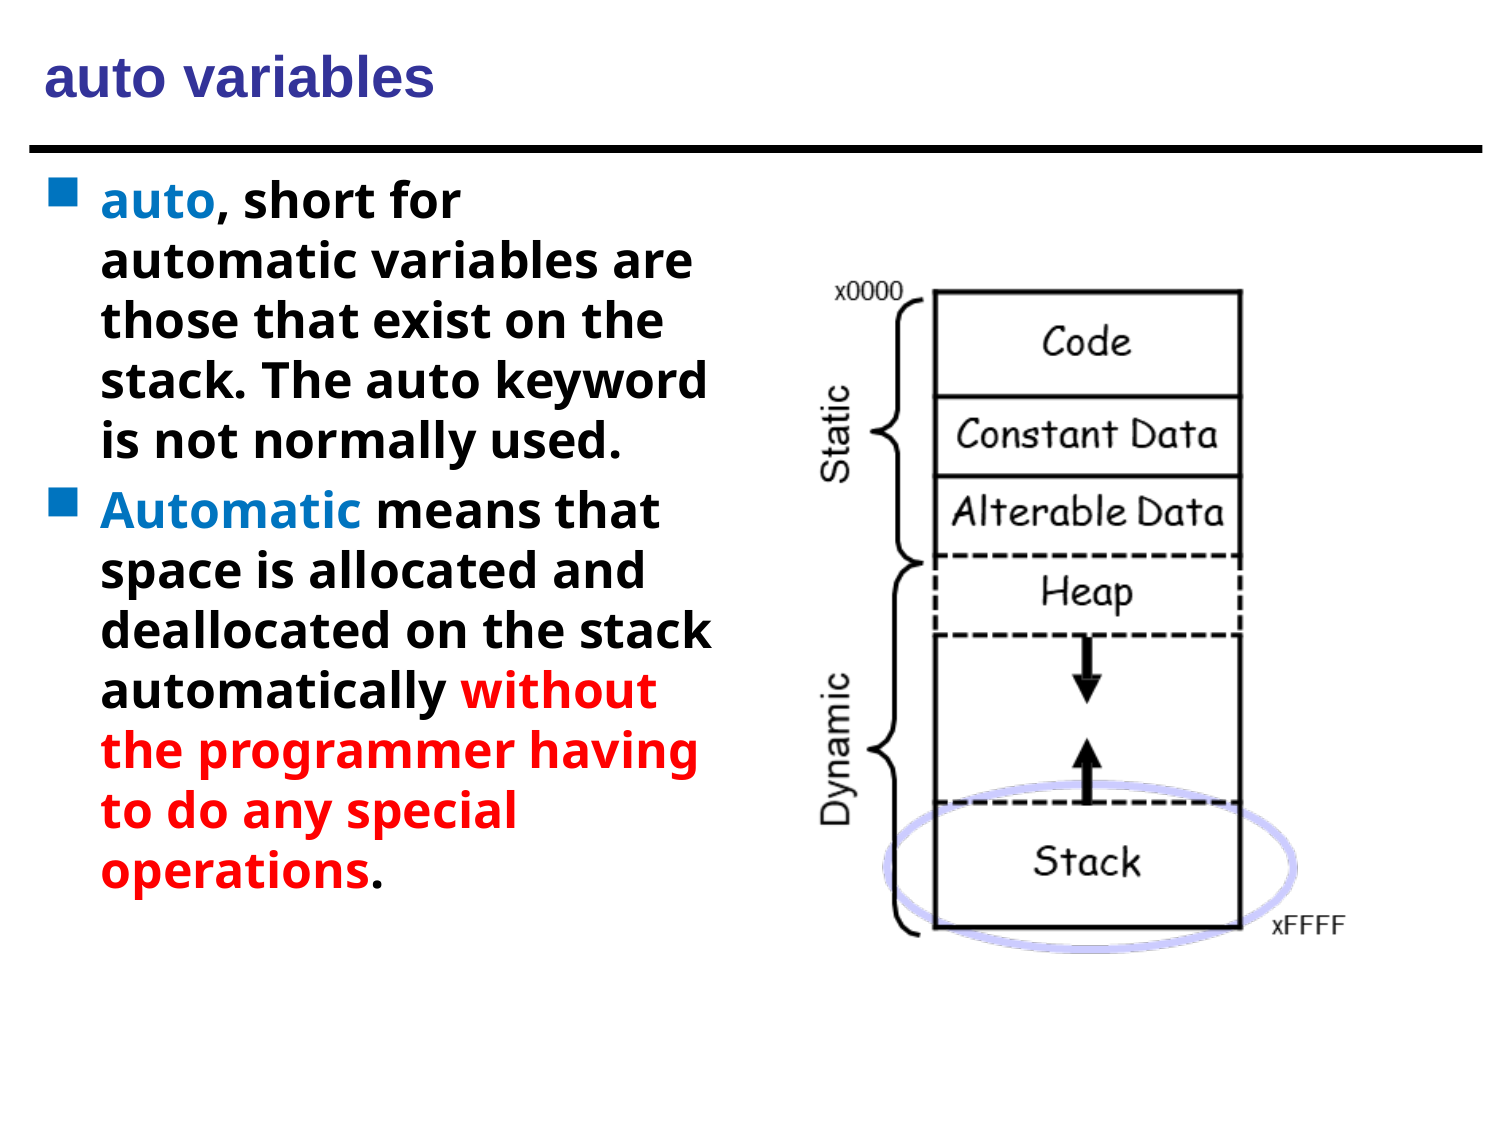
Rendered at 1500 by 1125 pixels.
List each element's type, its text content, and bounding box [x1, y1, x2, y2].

picture [796, 266, 1380, 977]
list auto, short for automatic variables are those that exist on the stack. The auto keyword is not normally used. Automatic means that space is allocated and deallocated on the stack automatically without the programmer having to do any special operations. [29, 160, 739, 1061]
title auto variables [29, 11, 1480, 138]
